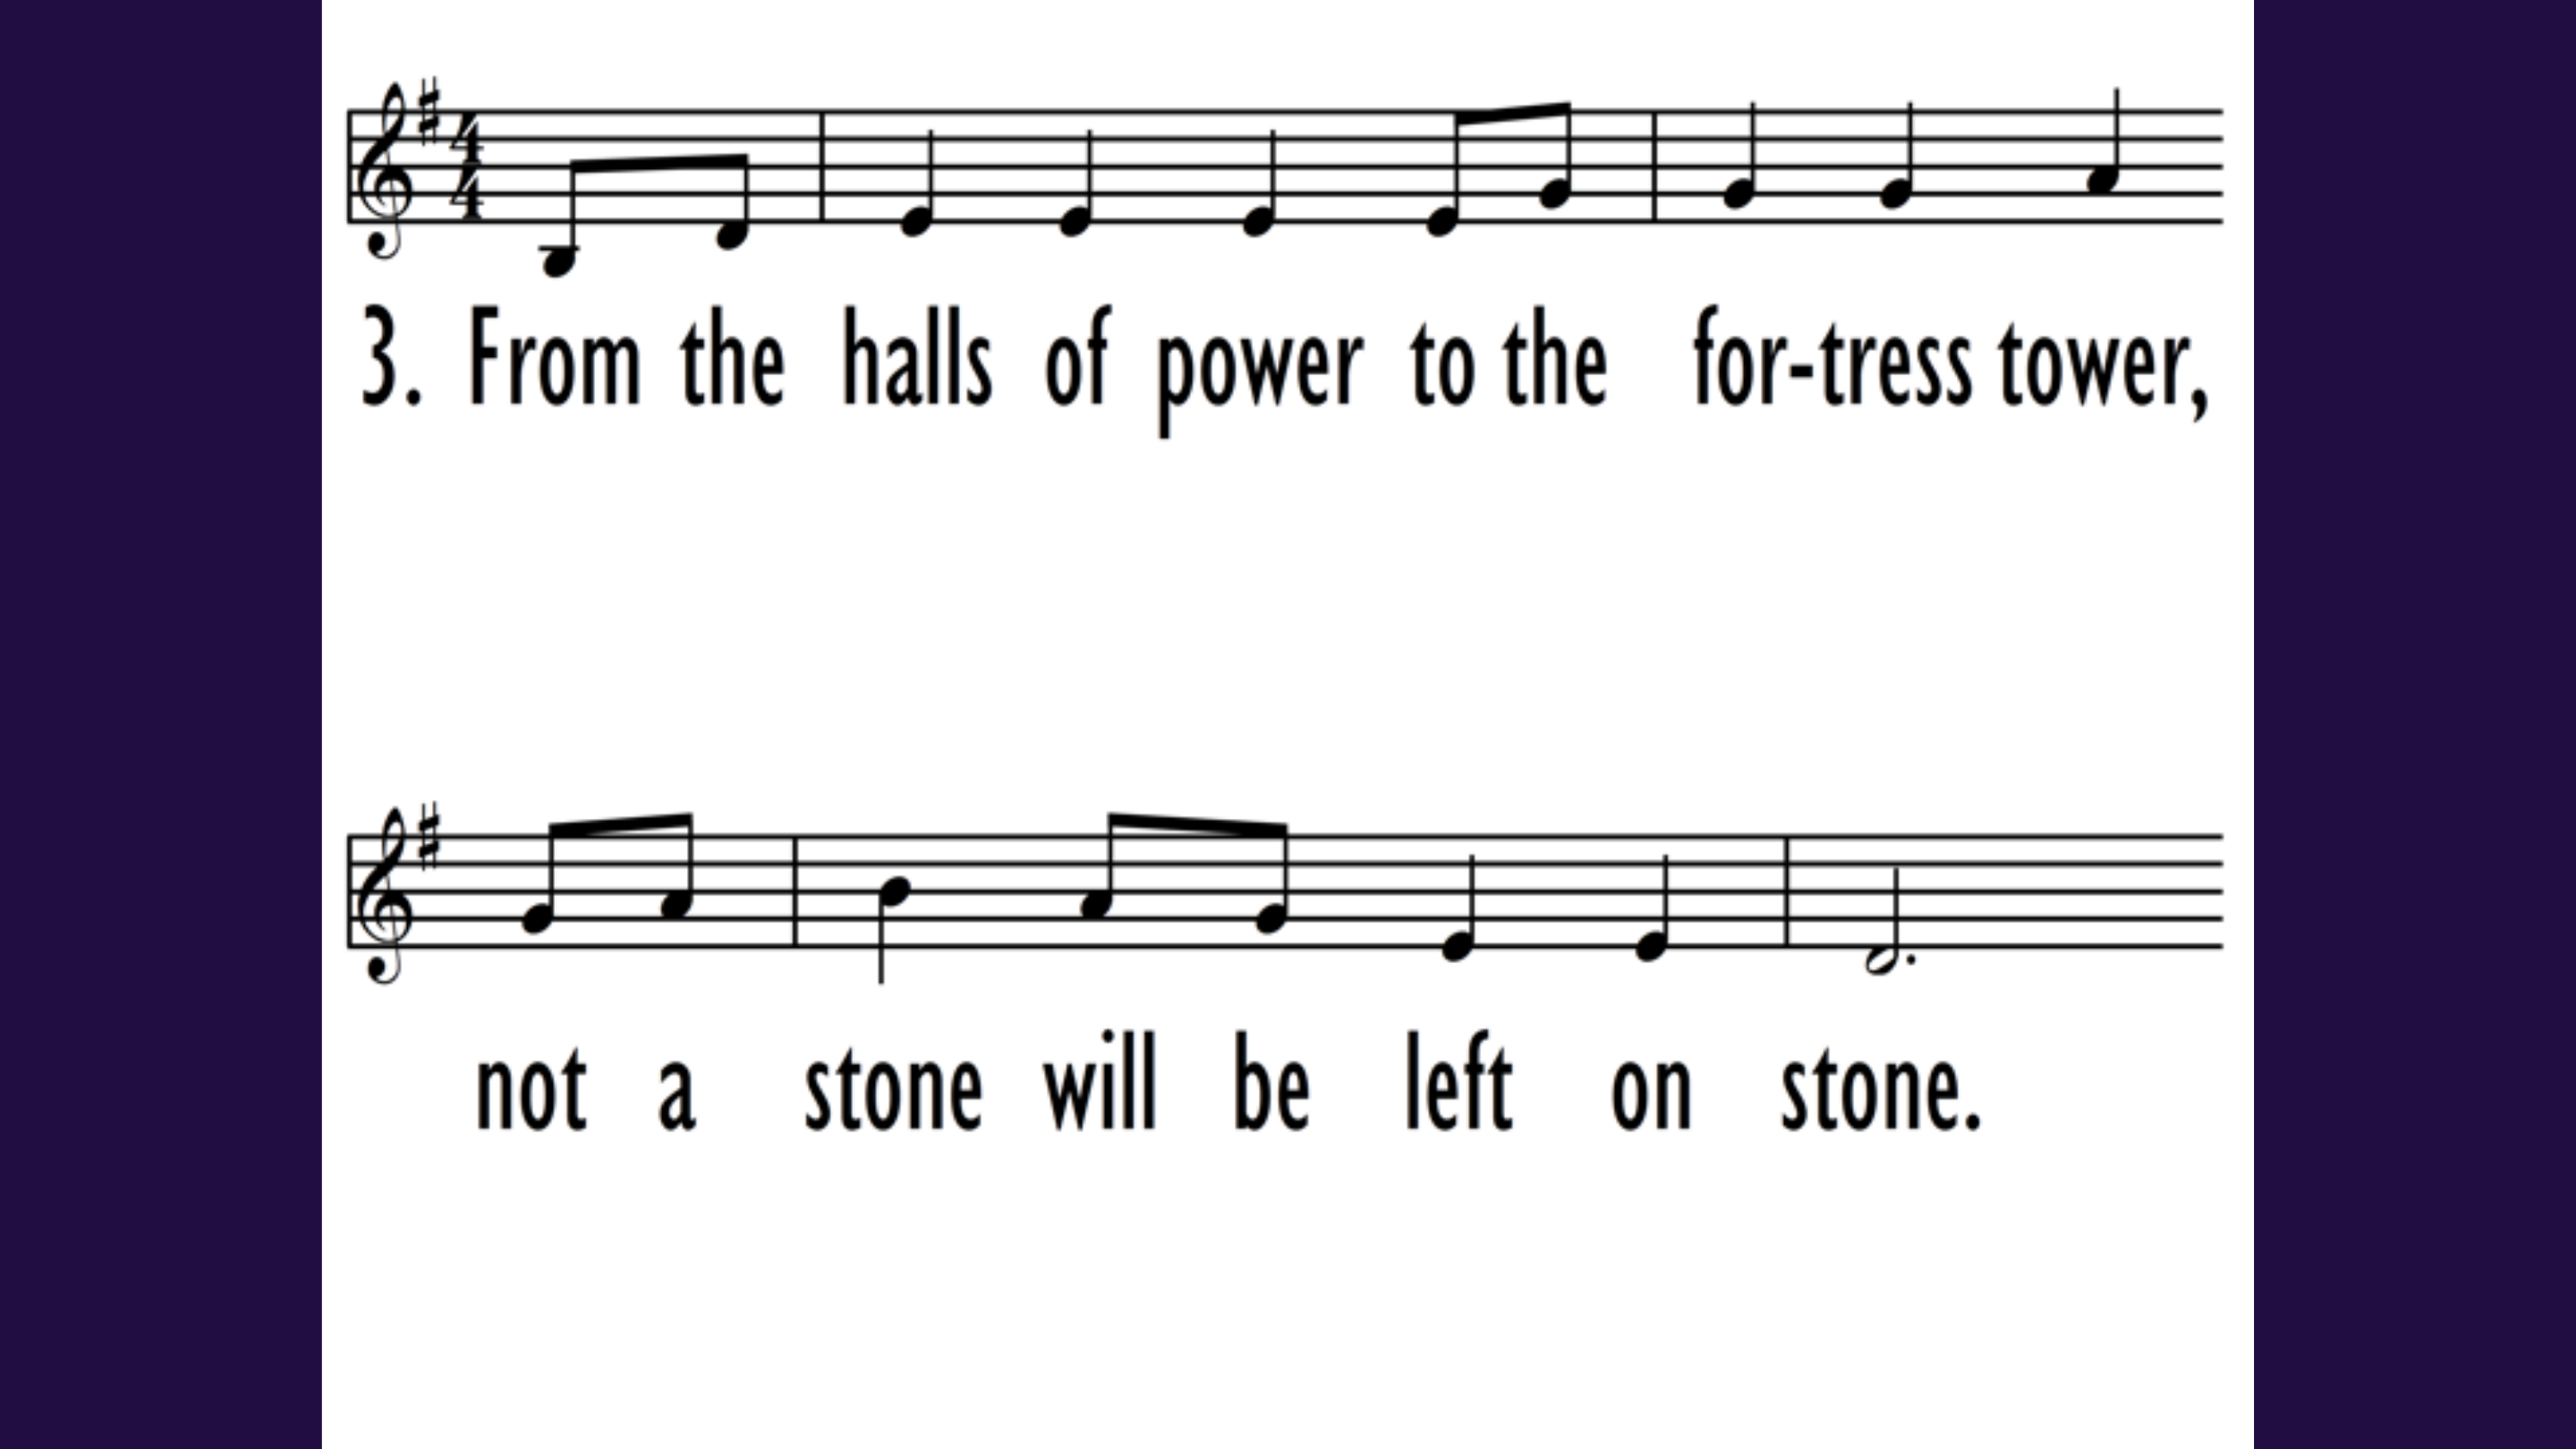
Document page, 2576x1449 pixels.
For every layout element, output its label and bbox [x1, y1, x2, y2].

text_box [321, 0, 2254, 1449]
